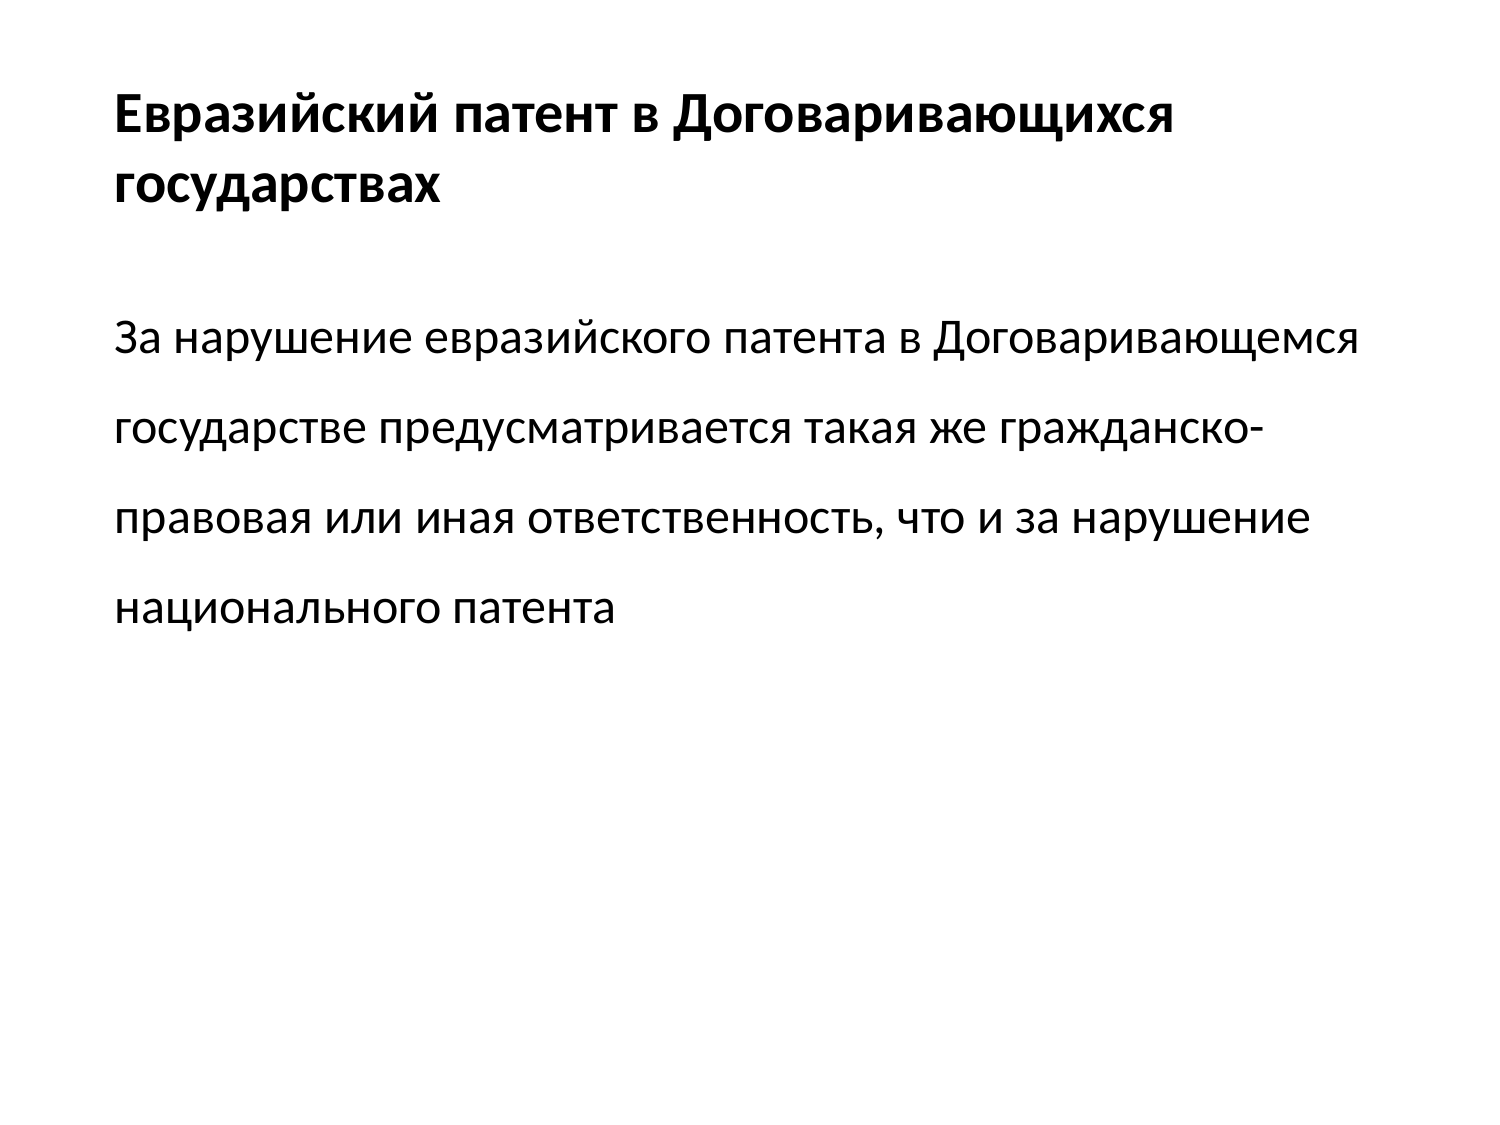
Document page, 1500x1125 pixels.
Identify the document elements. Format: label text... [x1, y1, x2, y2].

text_box Евразийский патент в Договаривающихся государствах За нарушение евразийского патента в Договаривающемся государстве предусматривается такая же гражданско-правовая или иная ответственность, что и за нарушение национального патента [100, 66, 1458, 701]
